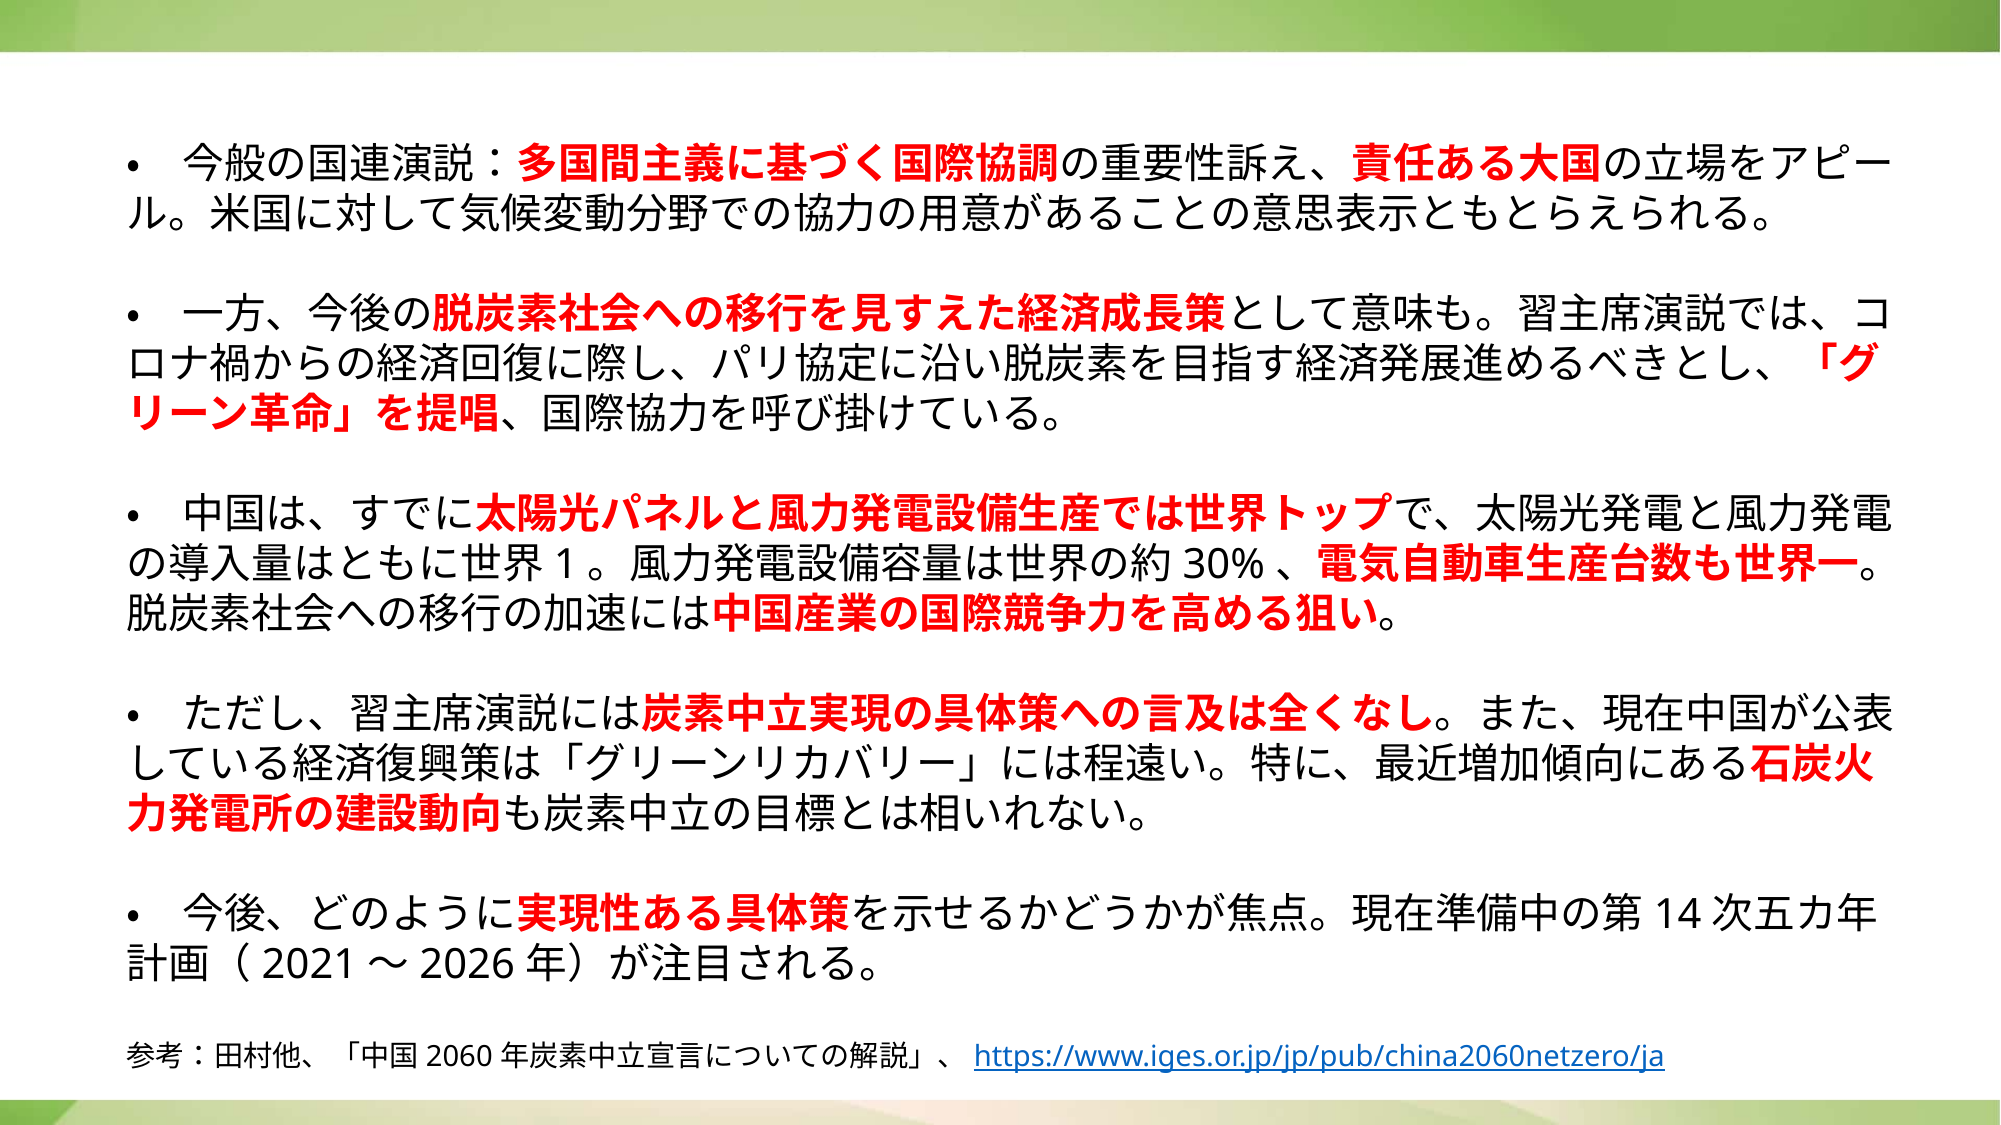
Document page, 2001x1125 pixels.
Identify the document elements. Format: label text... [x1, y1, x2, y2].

text_box ・ 今般の国連演説：多国間主義に基づく国際協調の重要性訴え、責任ある大国の立場をアピール。米国に対して気候変動分野での協力の用意があることの意思表示ともとらえられる。 ・ 一方、今後の脱炭素社会への移行を見すえた経済成長策として意味も。習主席演説では、コロナ禍からの経済回復に際し、パリ協定に沿い脱炭素を目指す経済発展進めるべきとし、「グリーン革命」を提唱、国際協力を呼び掛けている。 ・ 中国は、すでに太陽光パネルと風力発電設備生産では世界トップで、太陽光発電と風力発電の導入量はともに世界1。風力発電設備容量は世界の約30%、電気自動車生産台数も世界一。脱炭素社会への移行の加速には中国産業の国際競争力を高める狙い。 ・ ただし、習主席演説には炭素中立実現の具体策への言及は全くなし。また、現在中国が公表している経済復興策は「グリーンリカバリー」には程遠い。特に、最近増加傾向にある石炭火力発電所の建設動向も炭素中立の目標とは相いれない。 ・ 今後、どのように実現性ある具体策を示せるかどうかが焦点。現在準備中の第14次五カ年計画（2021～2026年）が注目される。 参考：田村他、「中国2060年炭素中立宣言についての解説」、https://www.iges.or.jp/jp/pub/china2060netzero/ja [111, 129, 1926, 1124]
picture [0, 0, 2001, 1125]
